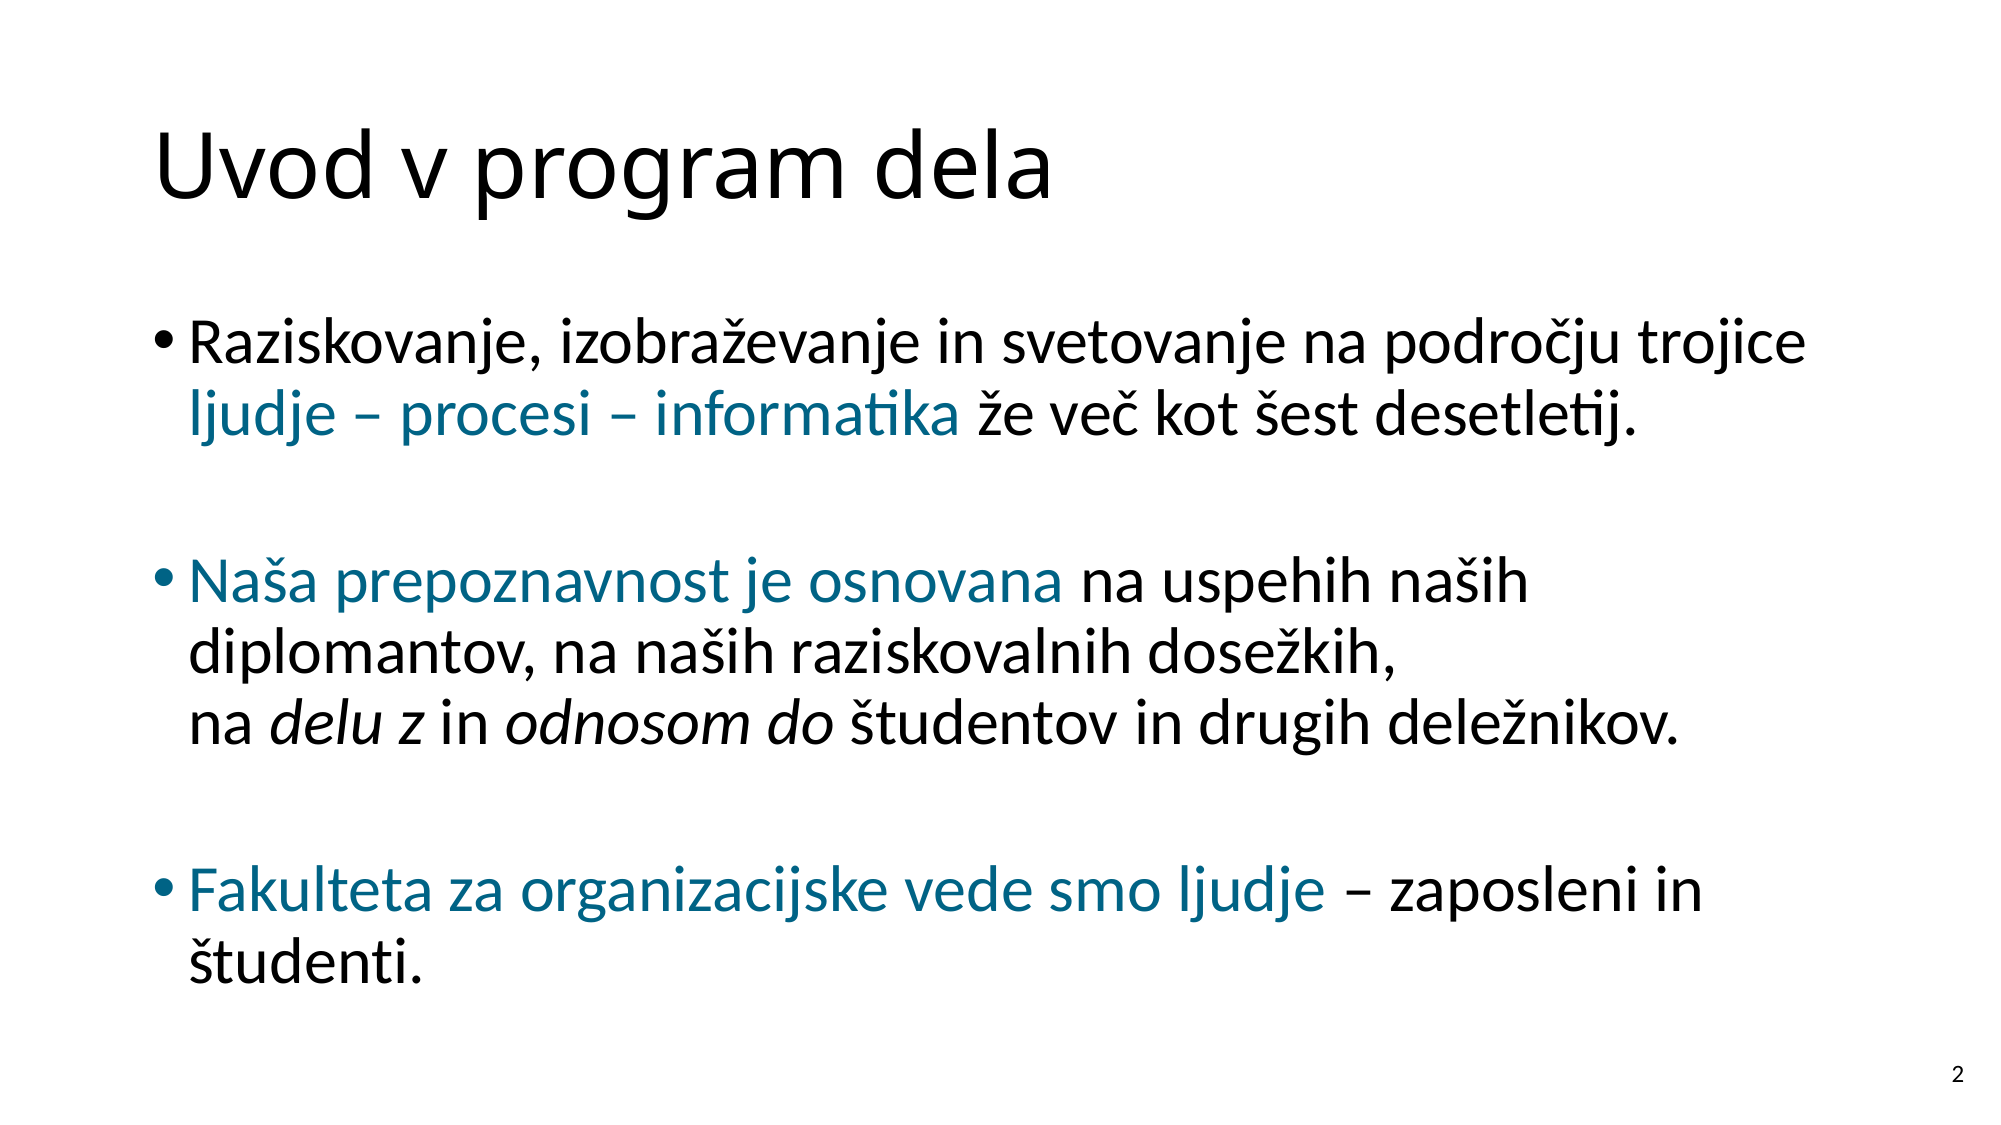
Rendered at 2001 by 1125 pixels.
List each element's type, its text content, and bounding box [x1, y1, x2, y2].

list Raziskovanje, izobraževanje in svetovanje na področju trojice ljudje – procesi – informatika že več kot šest desetletij. Naša prepoznavnost je osnovana na uspehih naših diplomantov, na naših raziskovalnih dosežkih, na delu z in odnosom do študentov in drugih deležnikov. Fakulteta za organizacijske vede smo ljudje – zaposleni in študenti. [137, 299, 1863, 1014]
title Uvod v program dela [137, 59, 1863, 278]
slide_number 2 [1412, 1042, 1980, 1103]
